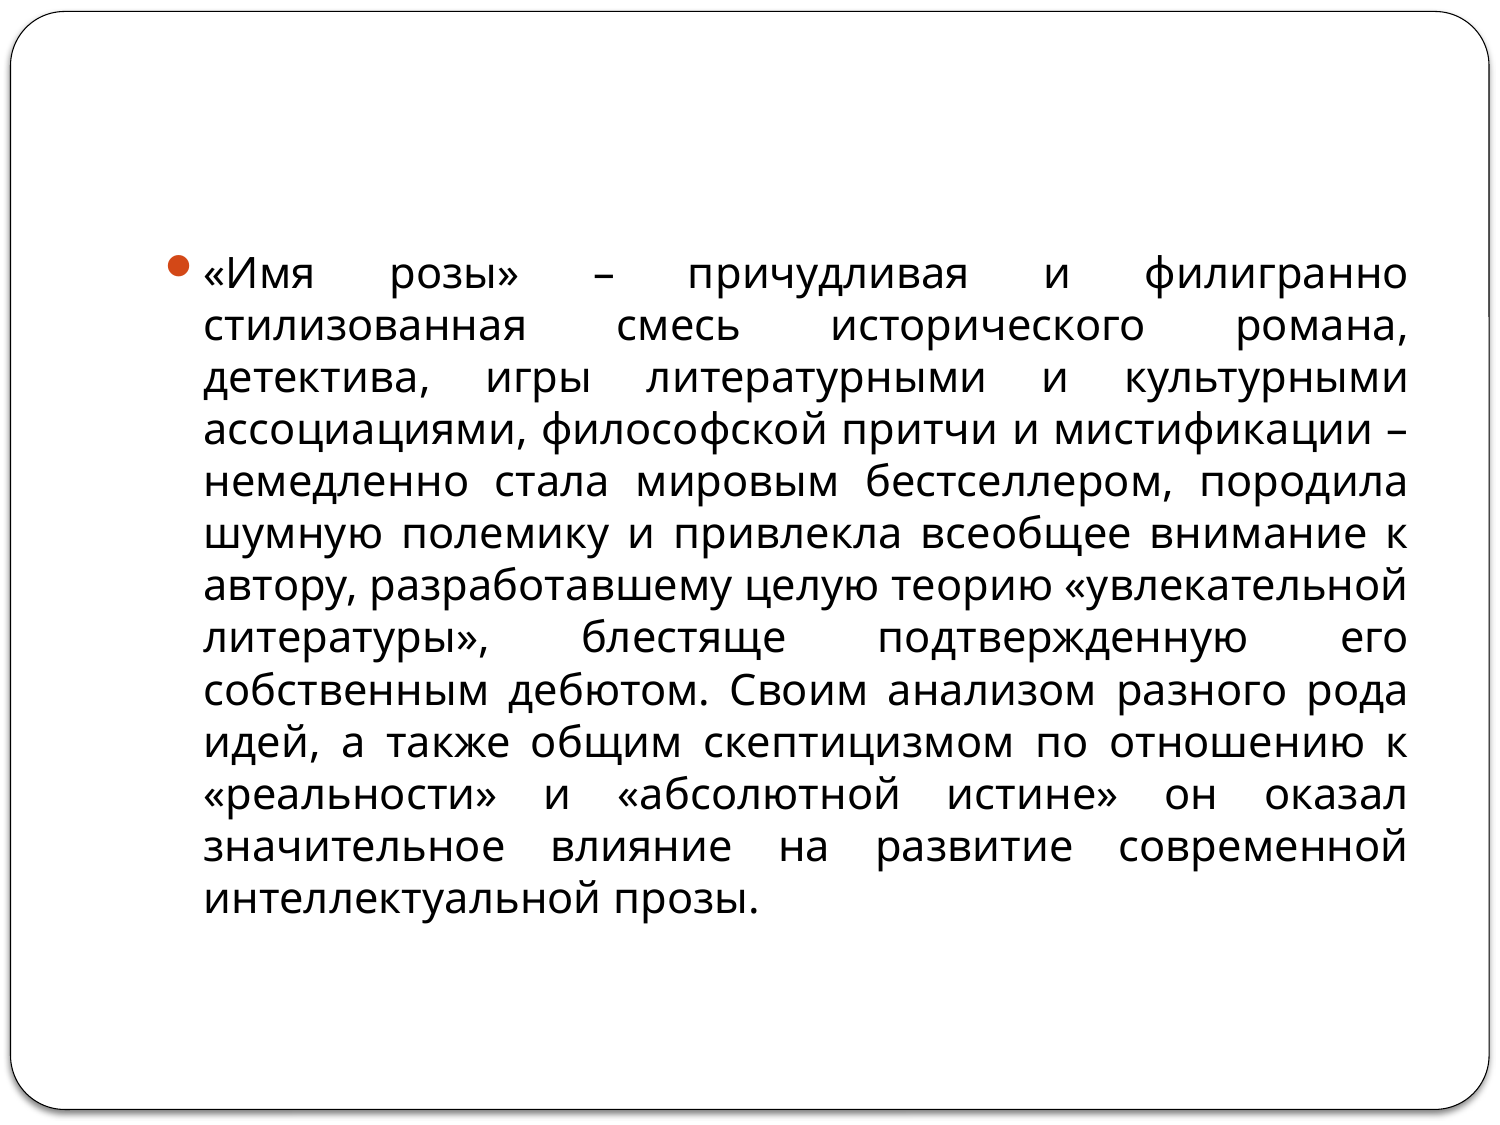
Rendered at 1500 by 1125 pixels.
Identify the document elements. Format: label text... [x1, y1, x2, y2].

list «Имя розы» – причудливая и филигранно стилизованная смесь исторического романа, детектива, игры литературными и культурными ассоциациями, философской притчи и мистификации – немедленно стала мировым бестселлером, породила шумную полемику и привлекла всеобщее внимание к автору, разработавшему целую теорию «увлекательной литературы», блестяще подтвержденную его собственным дебютом. Своим анализом разного рода идей, а также общим скептицизмом по отношению к «реальности» и «абсолютной истине» он оказал значительное влияние на развитие современной интеллектуальной прозы. [150, 237, 1425, 988]
